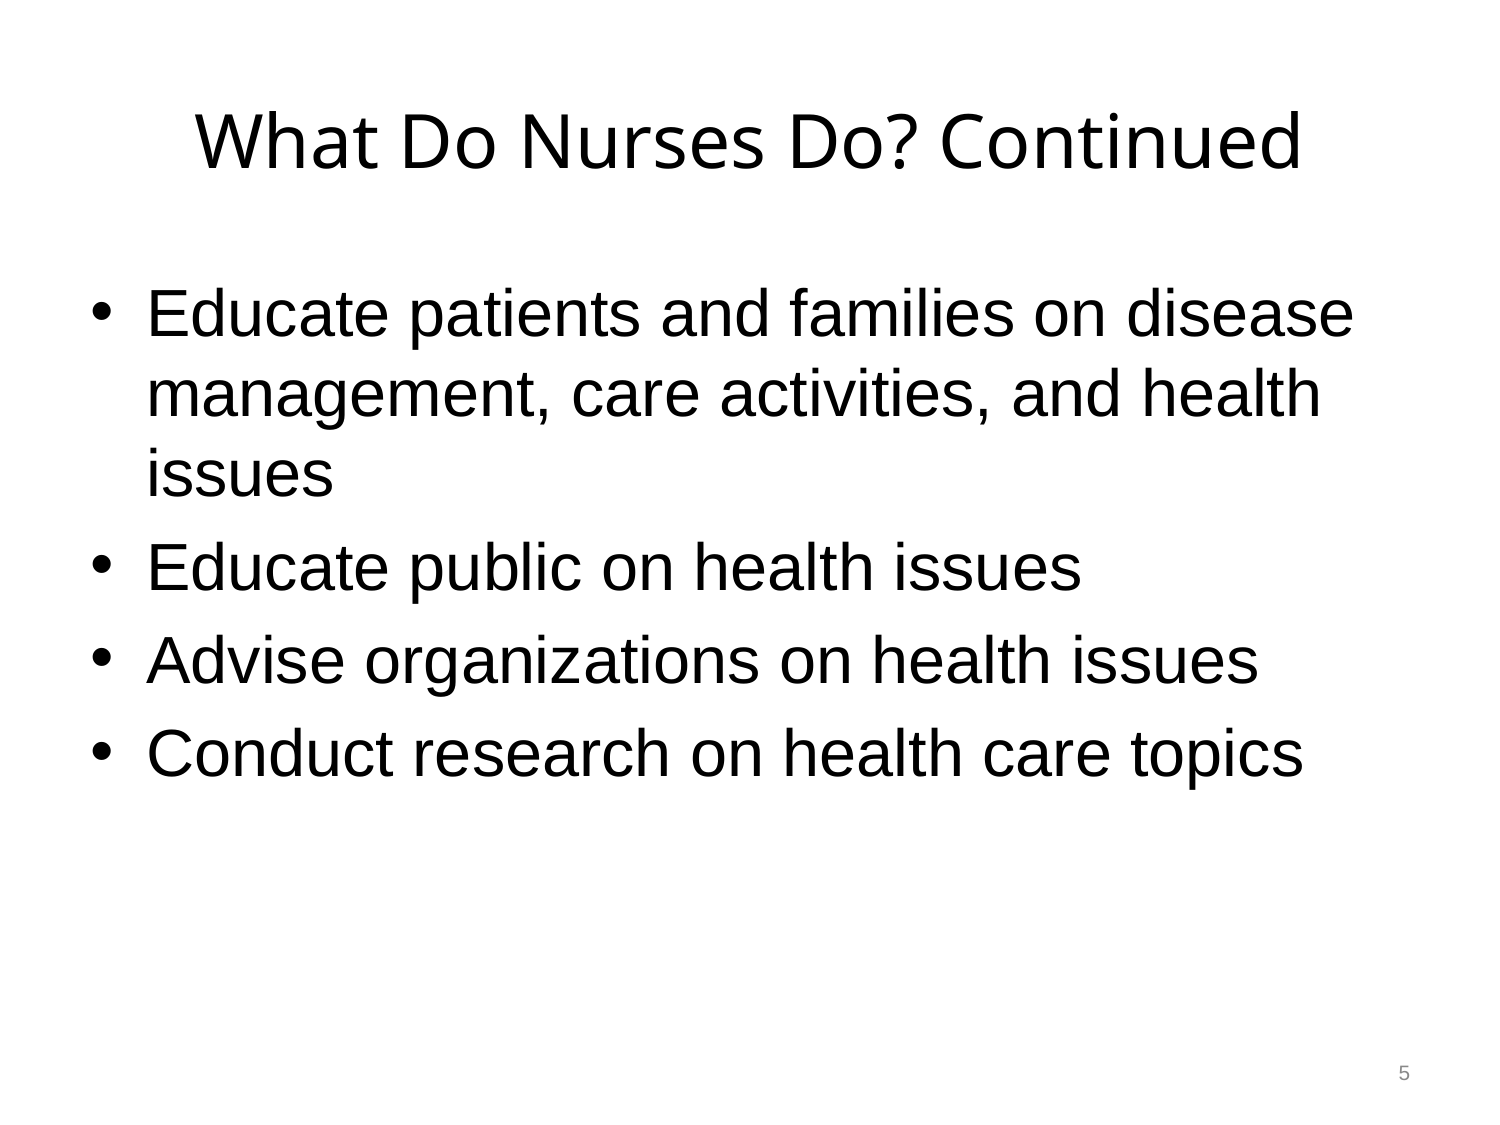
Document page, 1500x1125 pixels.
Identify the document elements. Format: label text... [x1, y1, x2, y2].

slide_number 5 [1341, 1027, 1425, 1118]
title What Do Nurses Do? Continued [75, 45, 1425, 233]
list Educate patients and families on disease management, care activities, and health issues Educate public on health issues Advise organizations on health issues Conduct research on health care topics [75, 262, 1425, 1013]
